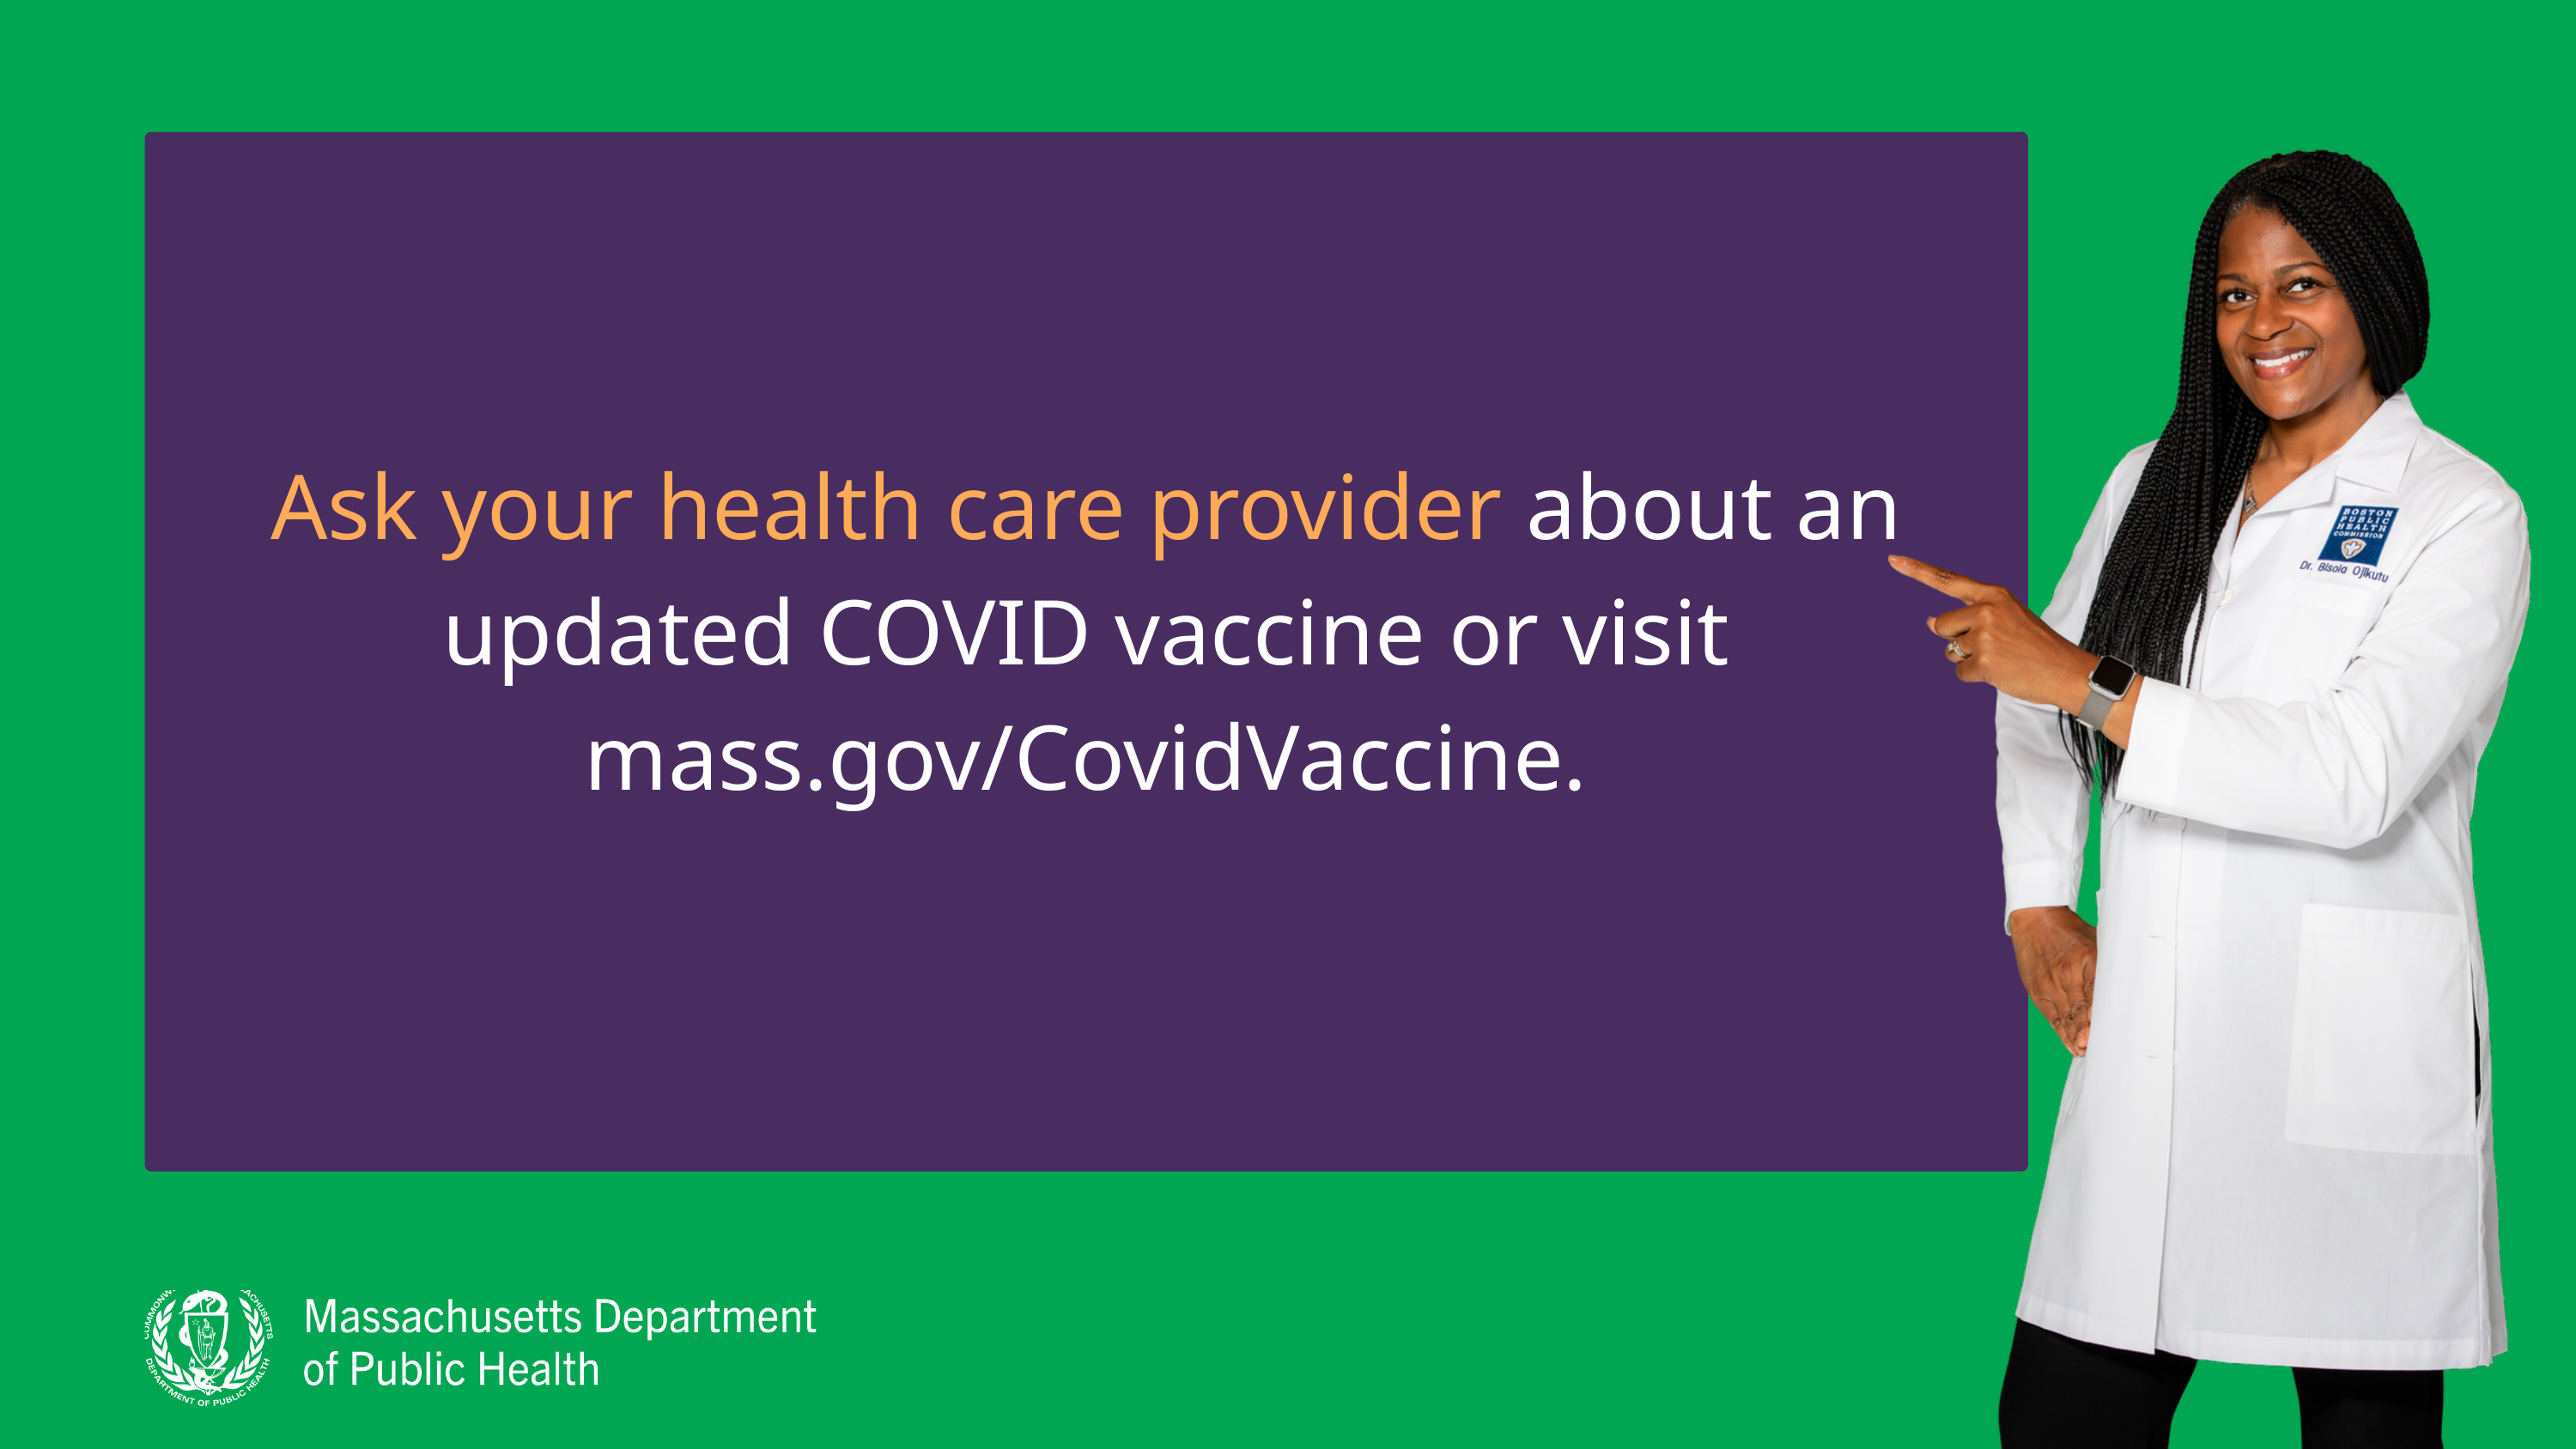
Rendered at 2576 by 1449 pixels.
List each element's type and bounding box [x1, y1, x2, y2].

text_box [144, 131, 2028, 1172]
text_box [1887, 144, 2531, 1449]
text_box [144, 1290, 836, 1408]
